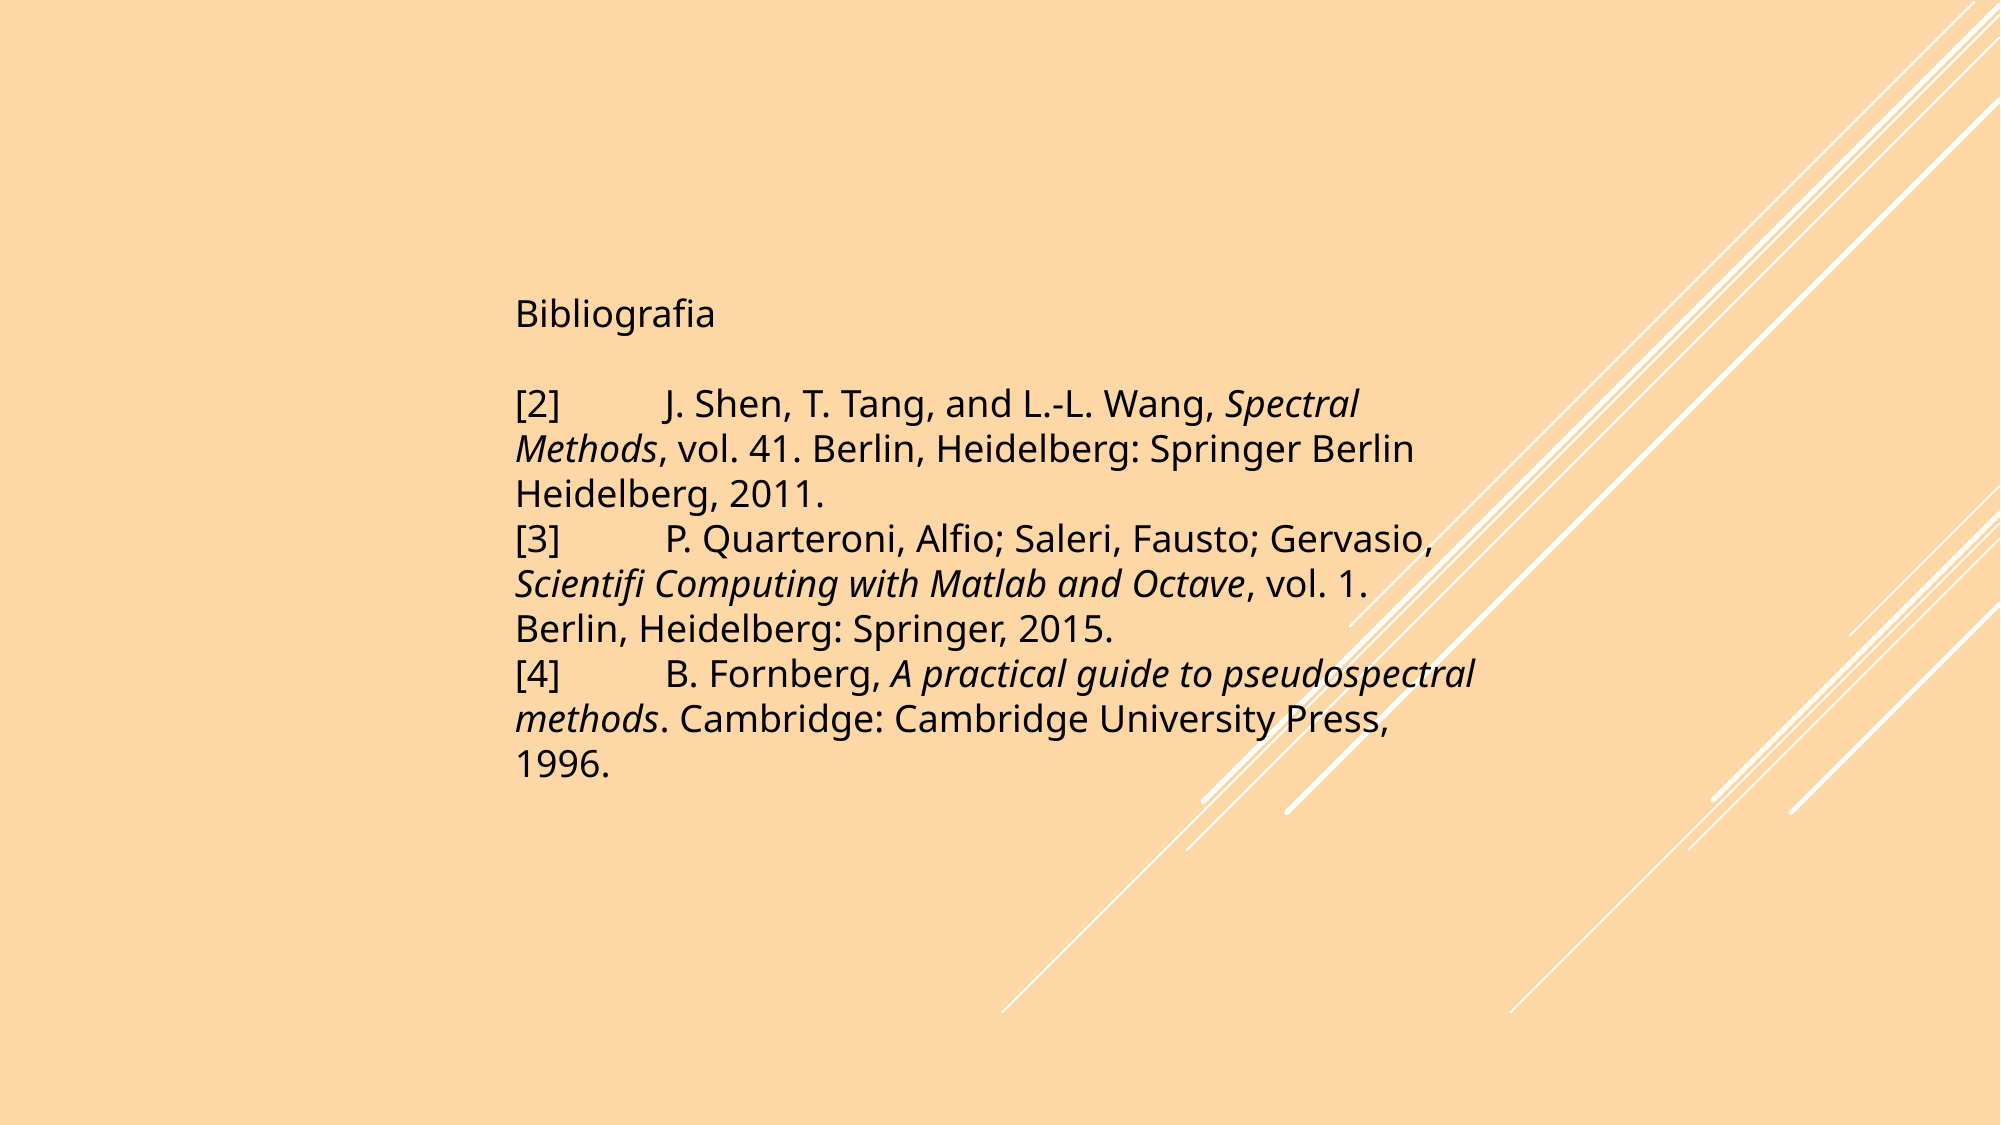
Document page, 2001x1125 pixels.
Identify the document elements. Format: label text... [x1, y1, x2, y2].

text_box Bibliografia [2] J. Shen, T. Tang, and L.-L. Wang, Spectral Methods, vol. 41. Berlin, Heidelberg: Springer Berlin Heidelberg, 2011. [3] P. Quarteroni, Alfio; Saleri, Fausto; Gervasio, Scientifi Computing with Matlab and Octave, vol. 1. Berlin, Heidelberg: Springer, 2015. [4] B. Fornberg, A practical guide to pseudospectral methods. Cambridge: Cambridge University Press, 1996. [500, 282, 1500, 792]
